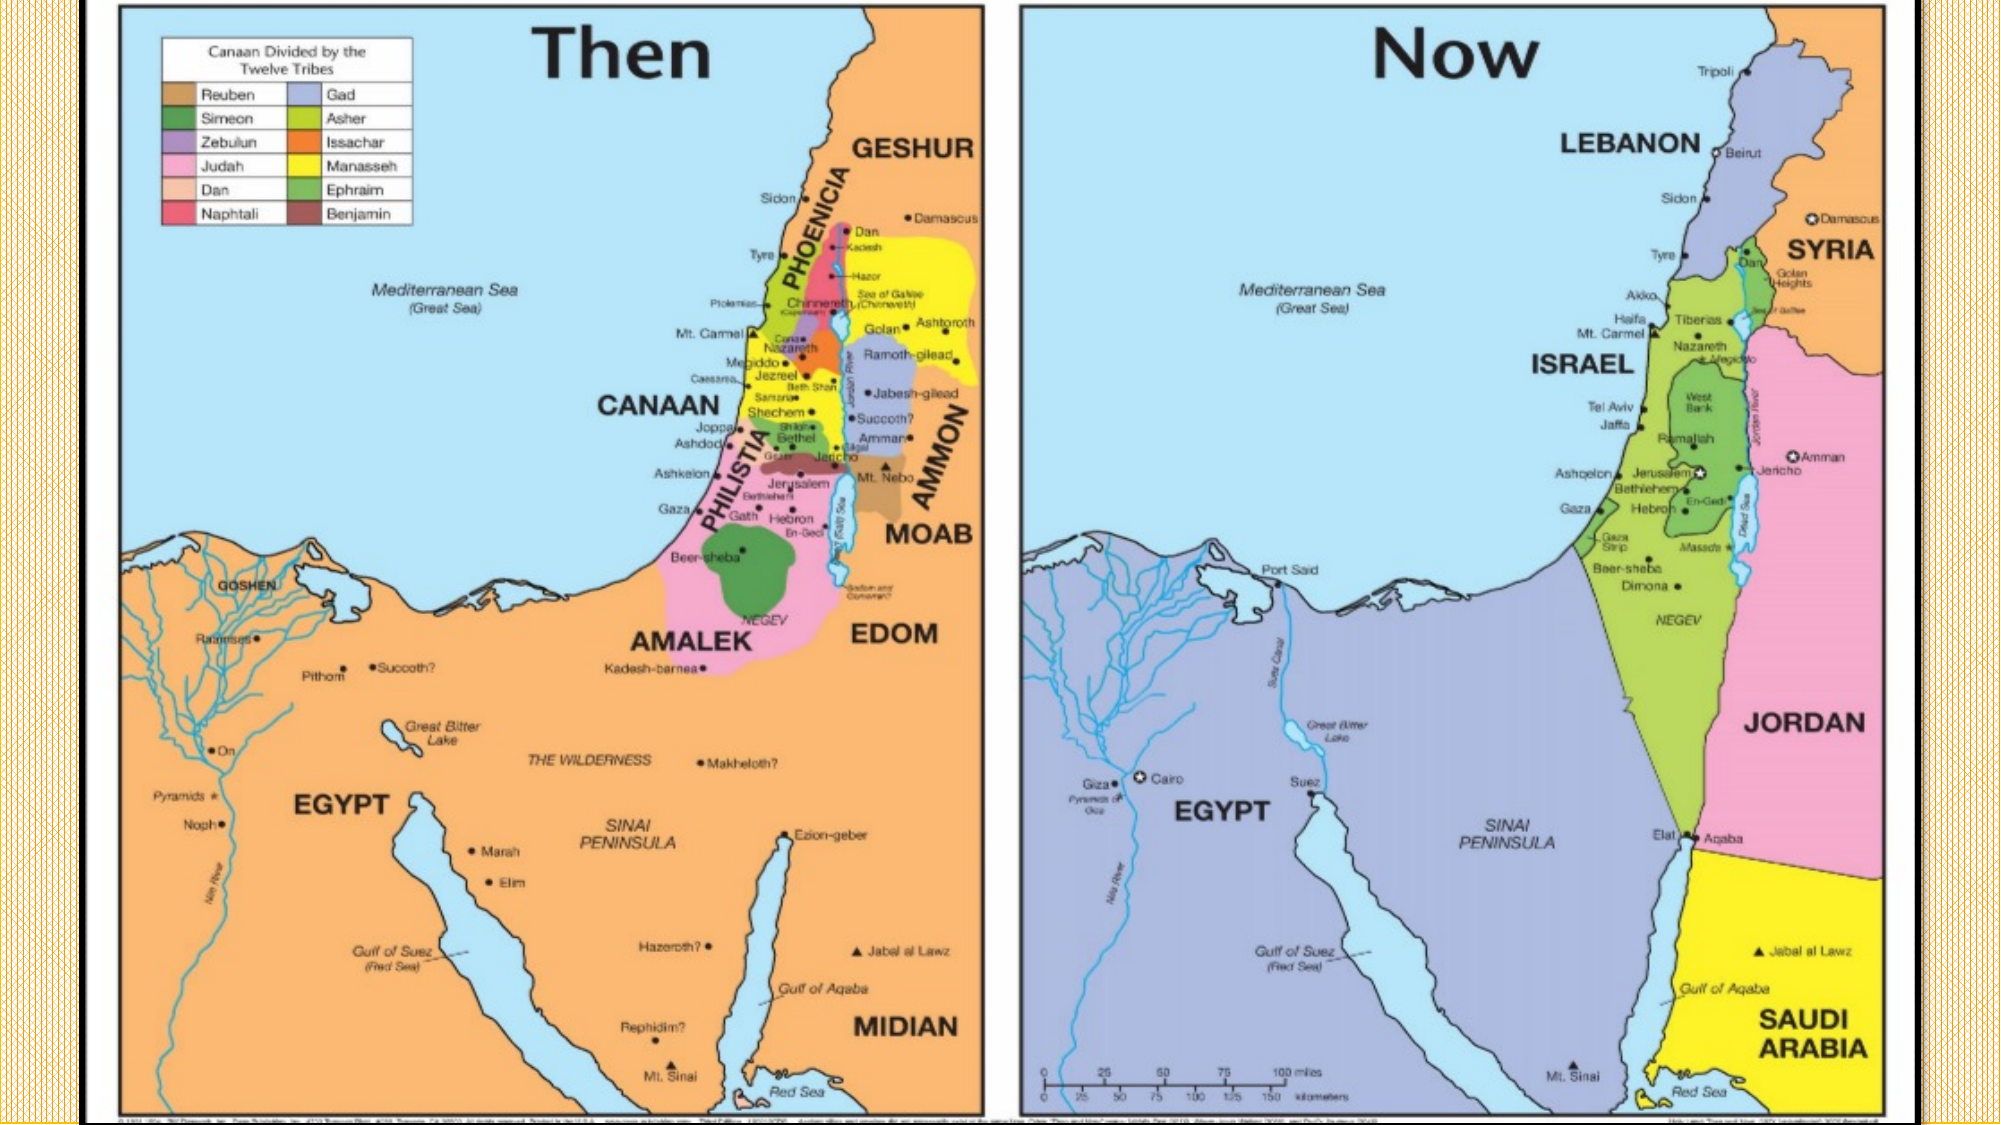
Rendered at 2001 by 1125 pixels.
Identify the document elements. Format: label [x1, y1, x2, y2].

text_box [1931, 0, 2000, 1124]
picture [85, 0, 1915, 1123]
text_box [0, 0, 77, 1124]
